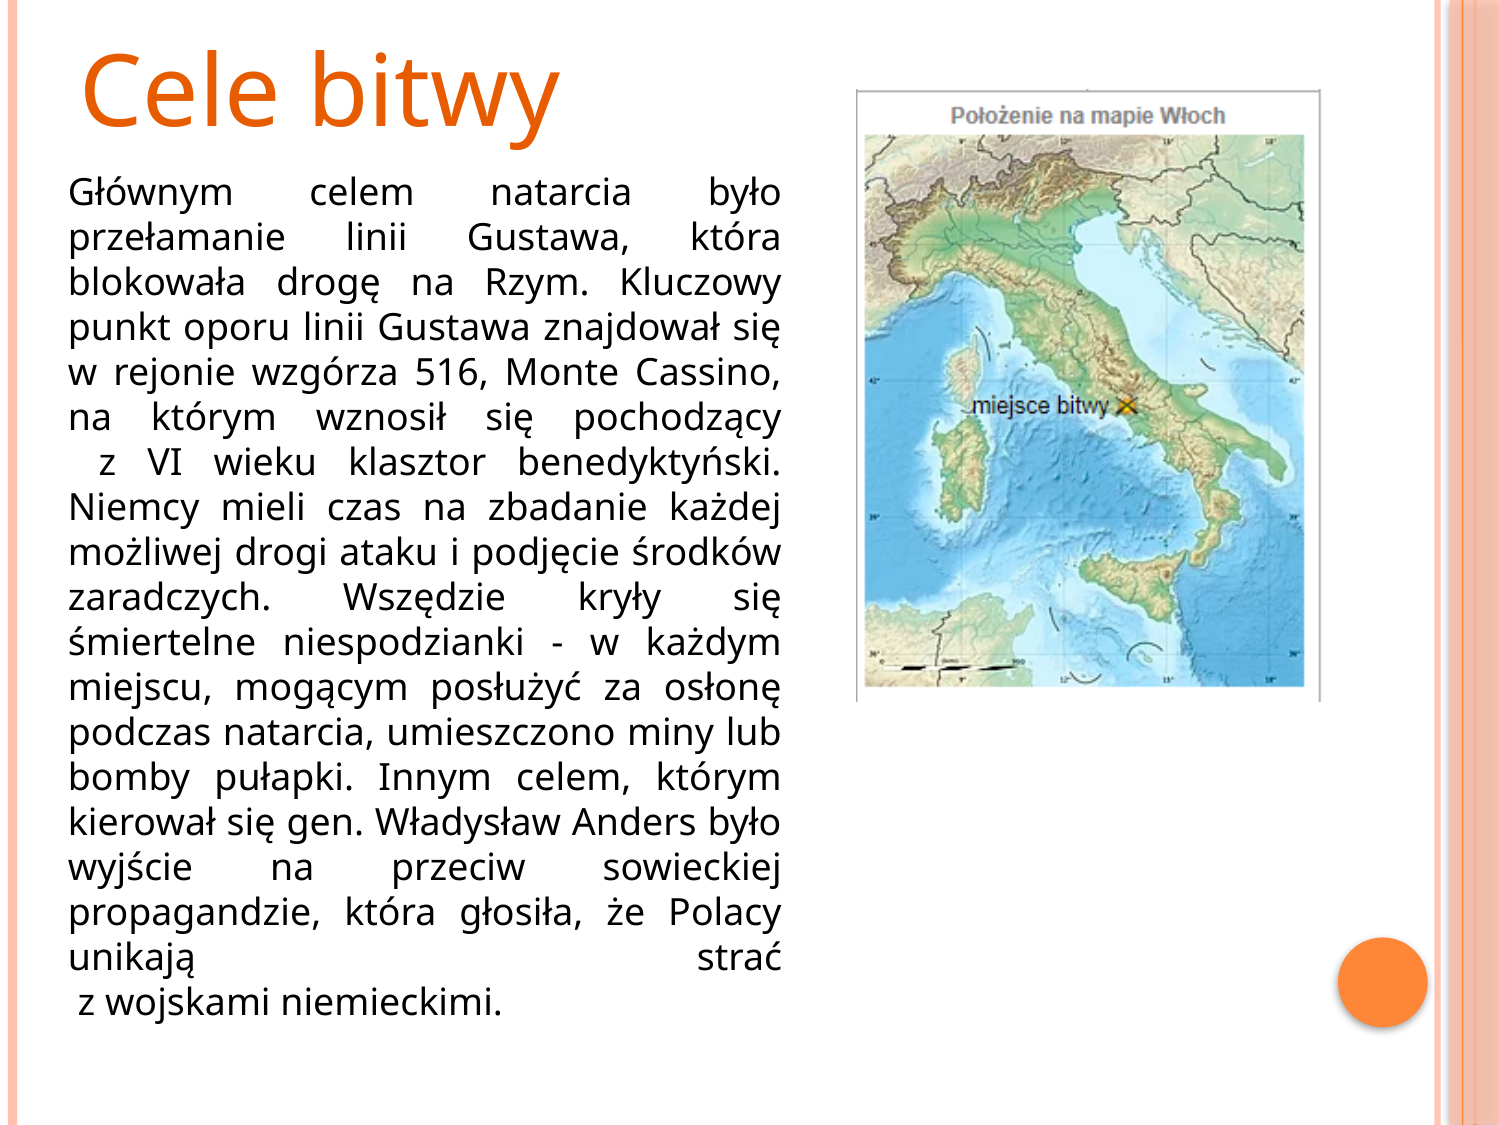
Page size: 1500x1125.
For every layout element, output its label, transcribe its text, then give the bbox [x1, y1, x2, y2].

text_box Cele bitwy [64, 19, 1045, 154]
picture [856, 89, 1323, 702]
text_box Głównym celem natarcia było przełamanie linii Gustawa, która blokowała drogę na Rzym. Kluczowy punkt oporu linii Gustawa znajdował się w rejonie wzgórza 516, Monte Cassino, na którym wznosił się pochodzący z VI wieku klasztor benedyktyński. Niemcy mieli czas na zbadanie każdej możliwej drogi ataku i podjęcie środków zaradczych. Wszędzie kryły się śmiertelne niespodzianki - w każdym miejscu, mogącym posłużyć za osłonę podczas natarcia, umieszczono miny lub bomby pułapki. Innym celem, którym kierował się gen. Władysław Anders było wyjście na przeciw sowieckiej propagandzie, która głosiła, że Polacy unikają strać z wojskami niemieckimi. [53, 160, 797, 1031]
